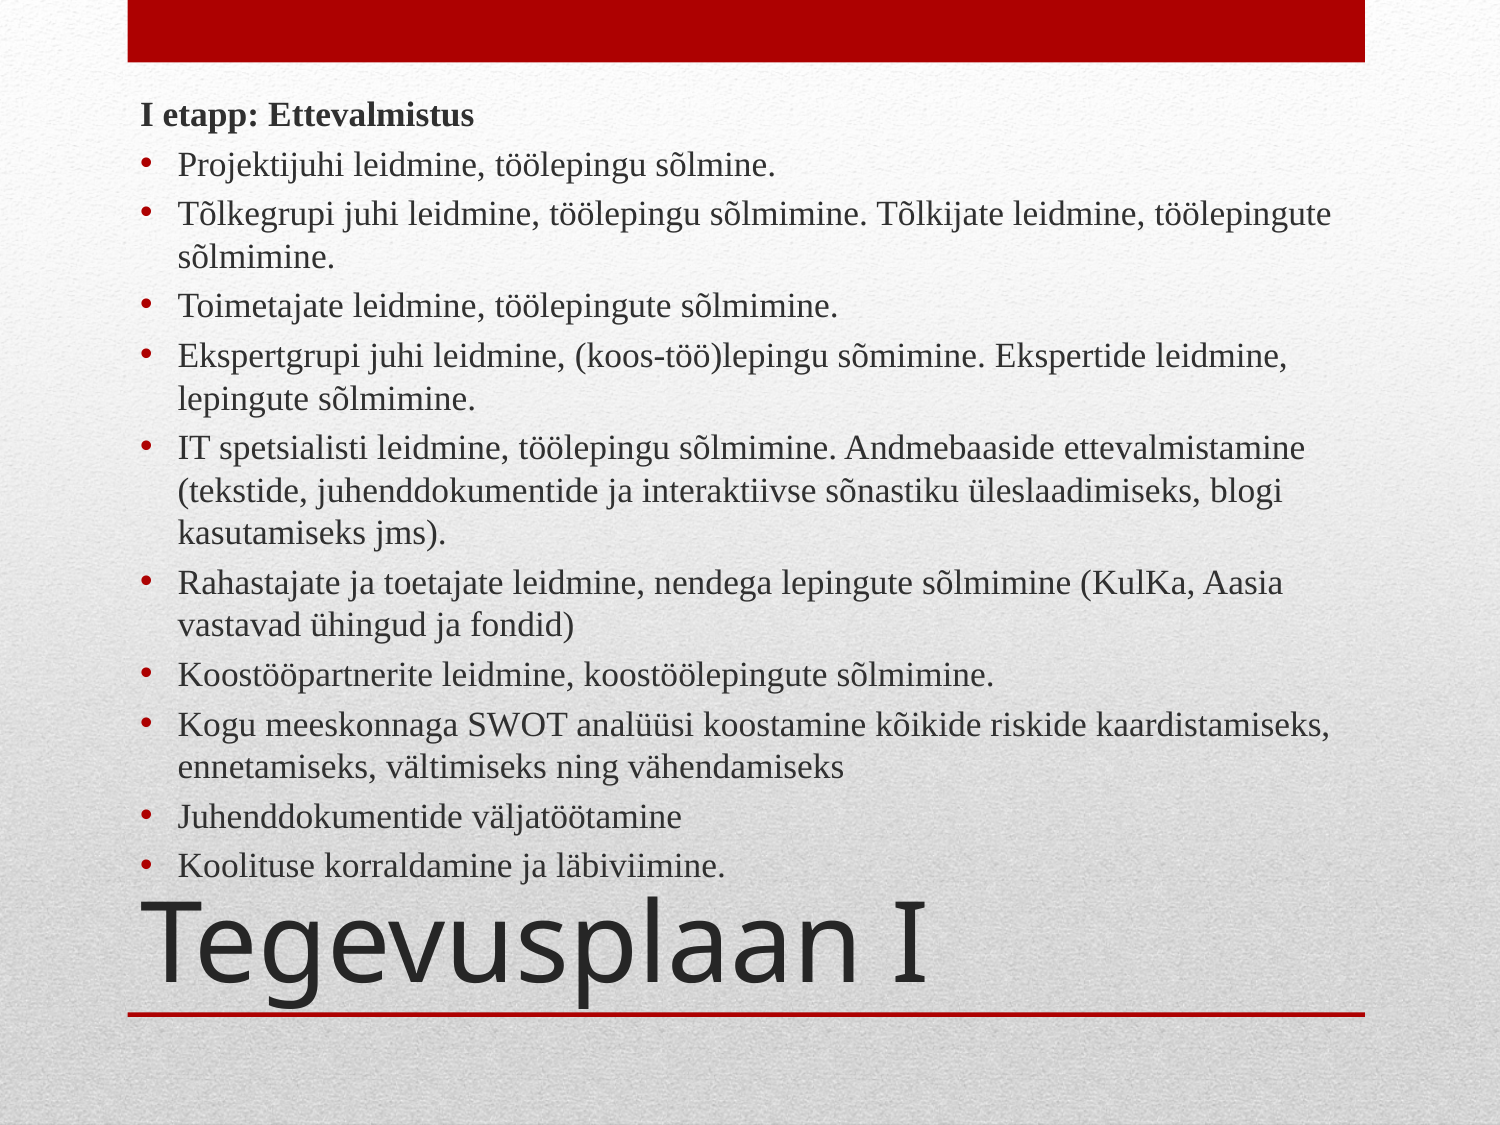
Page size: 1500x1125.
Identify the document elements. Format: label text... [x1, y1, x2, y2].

title Tegevusplaan I [125, 893, 1238, 1013]
list I etapp: Ettevalmistus Projektijuhi leidmine, töölepingu sõlmine. Tõlkegrupi juhi leidmine, töölepingu sõlmimine. Tõlkijate leidmine, töölepingute sõlmimine. Toimetajate leidmine, töölepingute sõlmimine. Ekspertgrupi juhi leidmine, (koos-töö)lepingu sõmimine. Ekspertide leidmine, lepingute sõlmimine. IT spetsialisti leidmine, töölepingu sõlmimine. Andmebaaside ettevalmistamine (tekstide, juhenddokumentide ja interaktiivse sõnastiku üleslaadimiseks, blogi kasutamiseks jms). Rahastajate ja toetajate leidmine, nendega lepingute sõlmimine (KulKa, Aasia vastavad ühingud ja fondid) Koostööpartnerite leidmine, koostöölepingute sõlmimine. Kogu meeskonnaga SWOT analüüsi koostamine kõikide riskide kaardistamiseks, ennetamiseks, vältimiseks ning vähendamiseks Juhenddokumentide väljatöötamine Koolituse korraldamine ja läbiviimine. [125, 83, 1363, 893]
